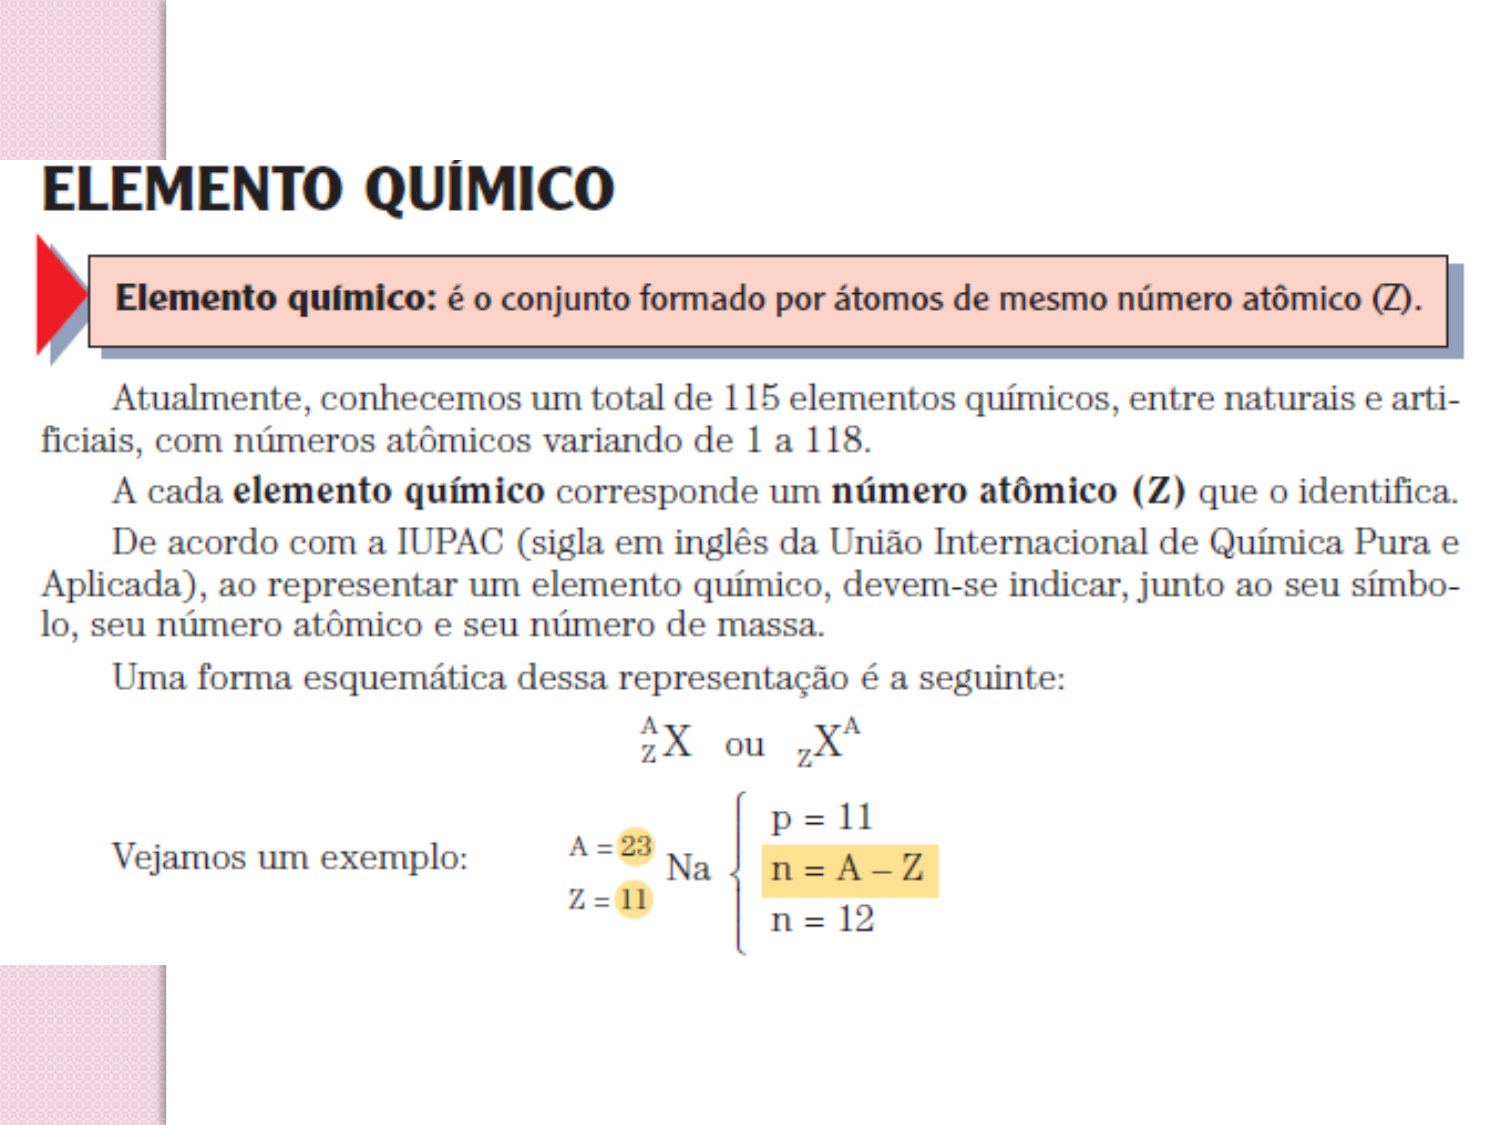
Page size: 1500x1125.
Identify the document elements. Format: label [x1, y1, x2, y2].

picture [0, 160, 1500, 965]
